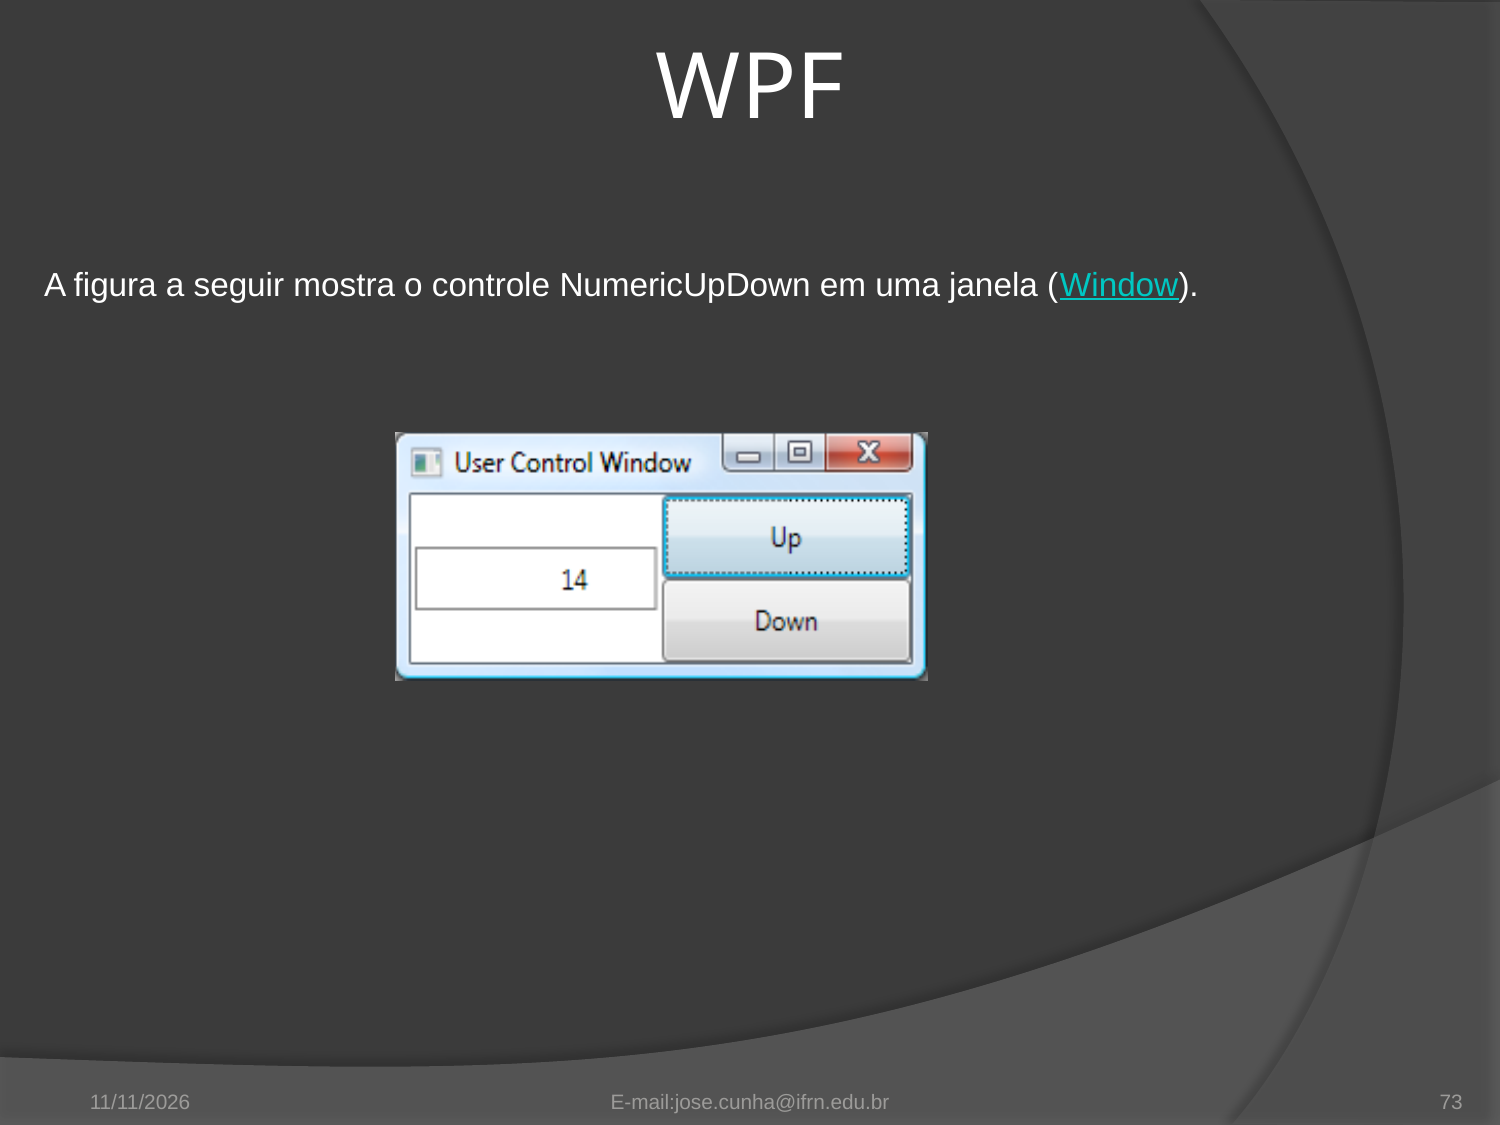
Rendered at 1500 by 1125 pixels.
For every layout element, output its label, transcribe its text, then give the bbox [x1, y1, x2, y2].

text_box WPF [74, 19, 1425, 114]
picture [395, 432, 928, 681]
text_box A figura a seguir mostra o controle NumericUpDown em uma janela (Window). [29, 255, 1447, 310]
slide_number 73 [1337, 1053, 1463, 1114]
footer E-mail:jose.cunha@ifrn.edu.br [512, 1053, 988, 1114]
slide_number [75, 1053, 425, 1114]
